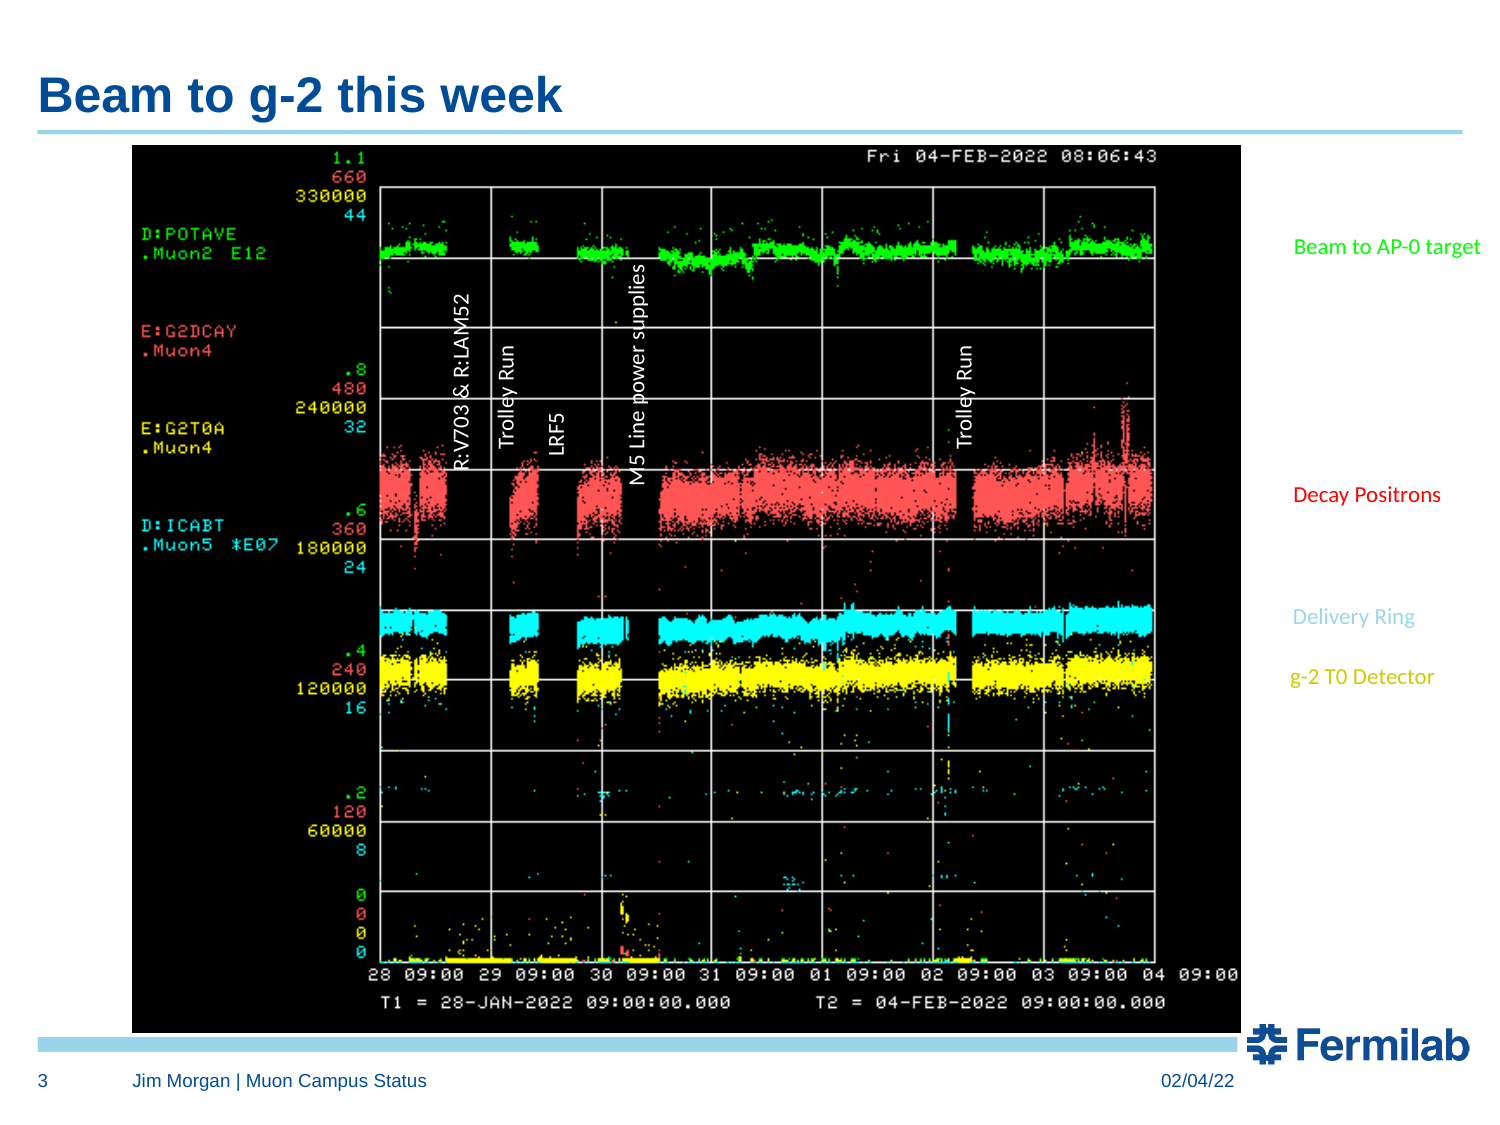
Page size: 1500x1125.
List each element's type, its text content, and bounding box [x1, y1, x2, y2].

slide_number 3 [37, 1068, 111, 1109]
text_box Beam to AP-0 target [1278, 224, 1497, 267]
text_box Delivery Ring [1278, 594, 1431, 637]
picture [0, 0, 1500, 1125]
footer Jim Morgan | Muon Campus Status [132, 1068, 1014, 1109]
title Beam to g-2 this week [37, 16, 1463, 123]
text_box g-2 T0 Detector [1275, 654, 1451, 697]
text_box Decay Positrons [1278, 472, 1457, 515]
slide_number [1058, 1068, 1235, 1109]
